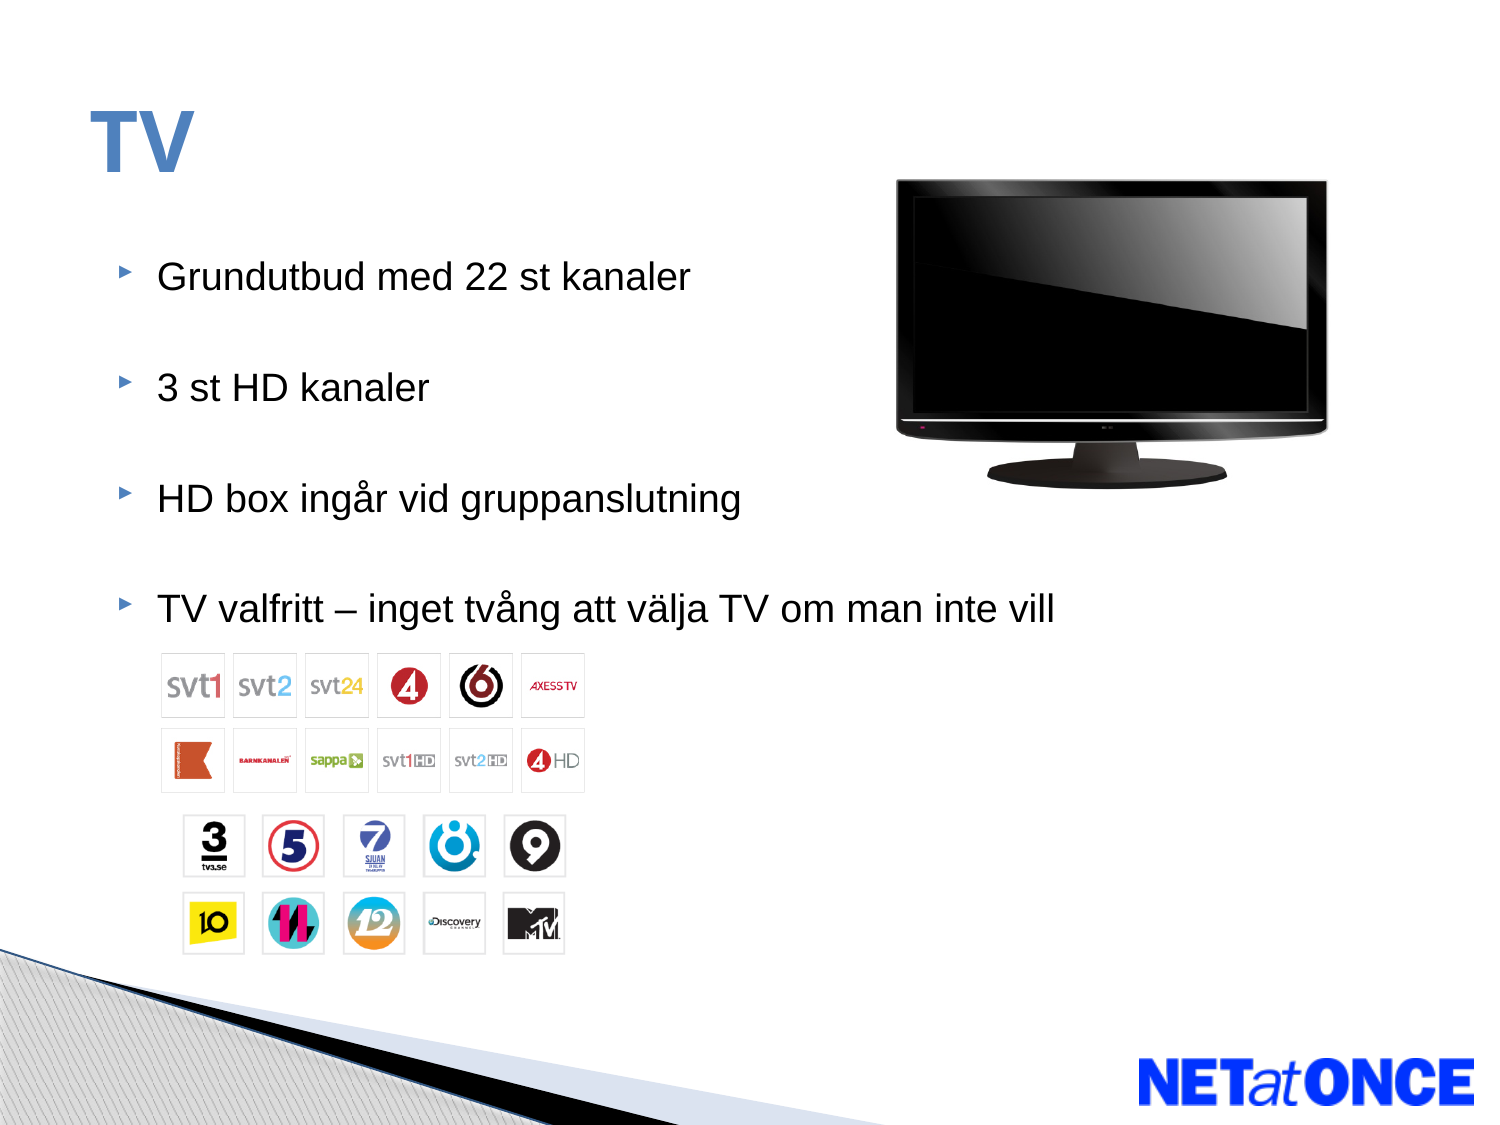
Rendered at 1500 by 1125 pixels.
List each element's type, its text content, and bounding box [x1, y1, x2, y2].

text_box [29, 642, 1380, 954]
list Grundutbud med 22 st kanaler 3 st HD kanaler HD box ingår vid gruppanslutning TV valfritt – inget tvång att välja TV om man inte vill [85, 243, 1436, 643]
title TV [75, 45, 1425, 233]
picture [159, 652, 588, 793]
picture [180, 812, 567, 957]
picture [1139, 1058, 1474, 1107]
picture [828, 113, 1395, 528]
